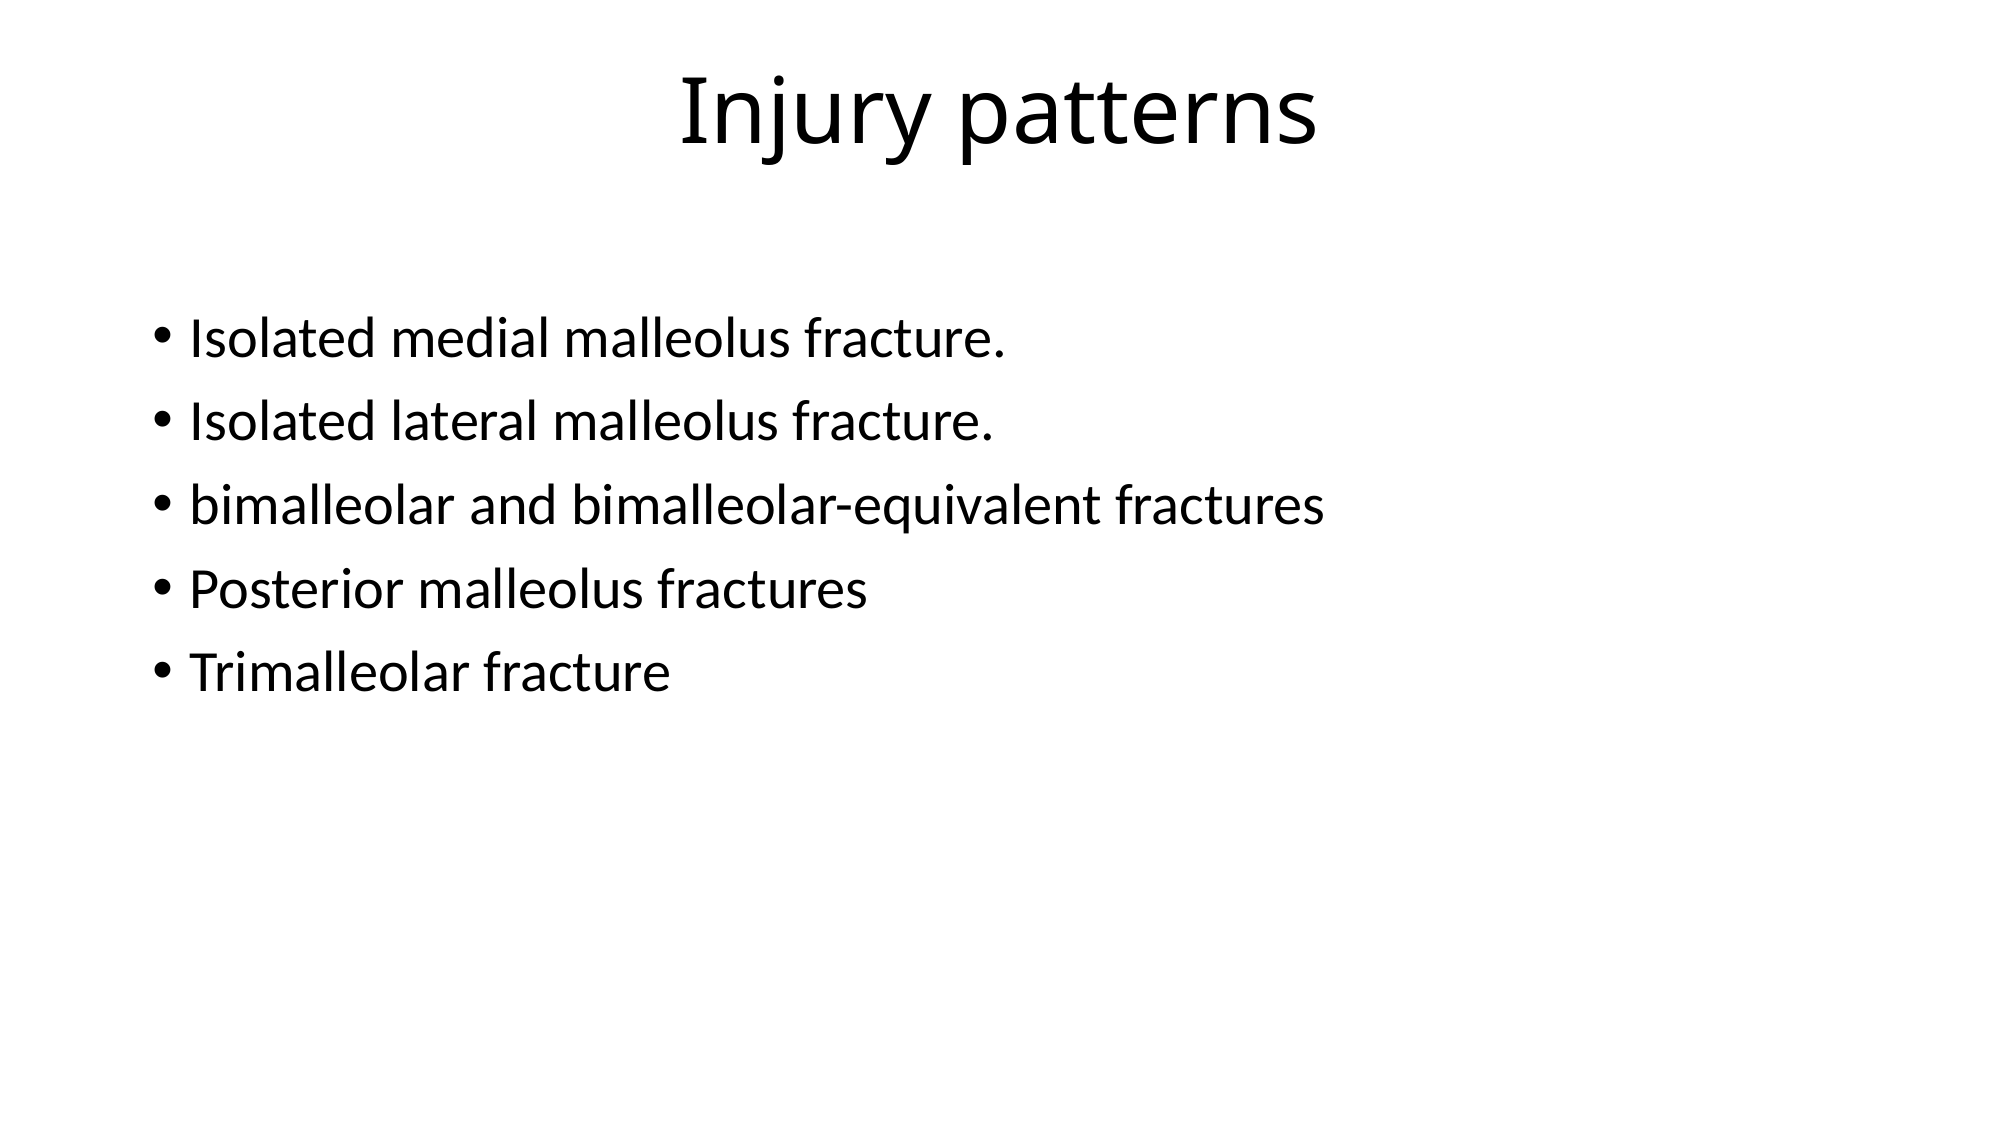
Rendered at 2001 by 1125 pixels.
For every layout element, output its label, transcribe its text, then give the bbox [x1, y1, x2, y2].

list Isolated medial malleolus fracture. Isolated lateral malleolus fracture. bimalleolar and bimalleolar-equivalent fractures Posterior malleolus fractures Trimalleolar fracture [137, 299, 1863, 1014]
title Injury patterns [137, 59, 1863, 278]
